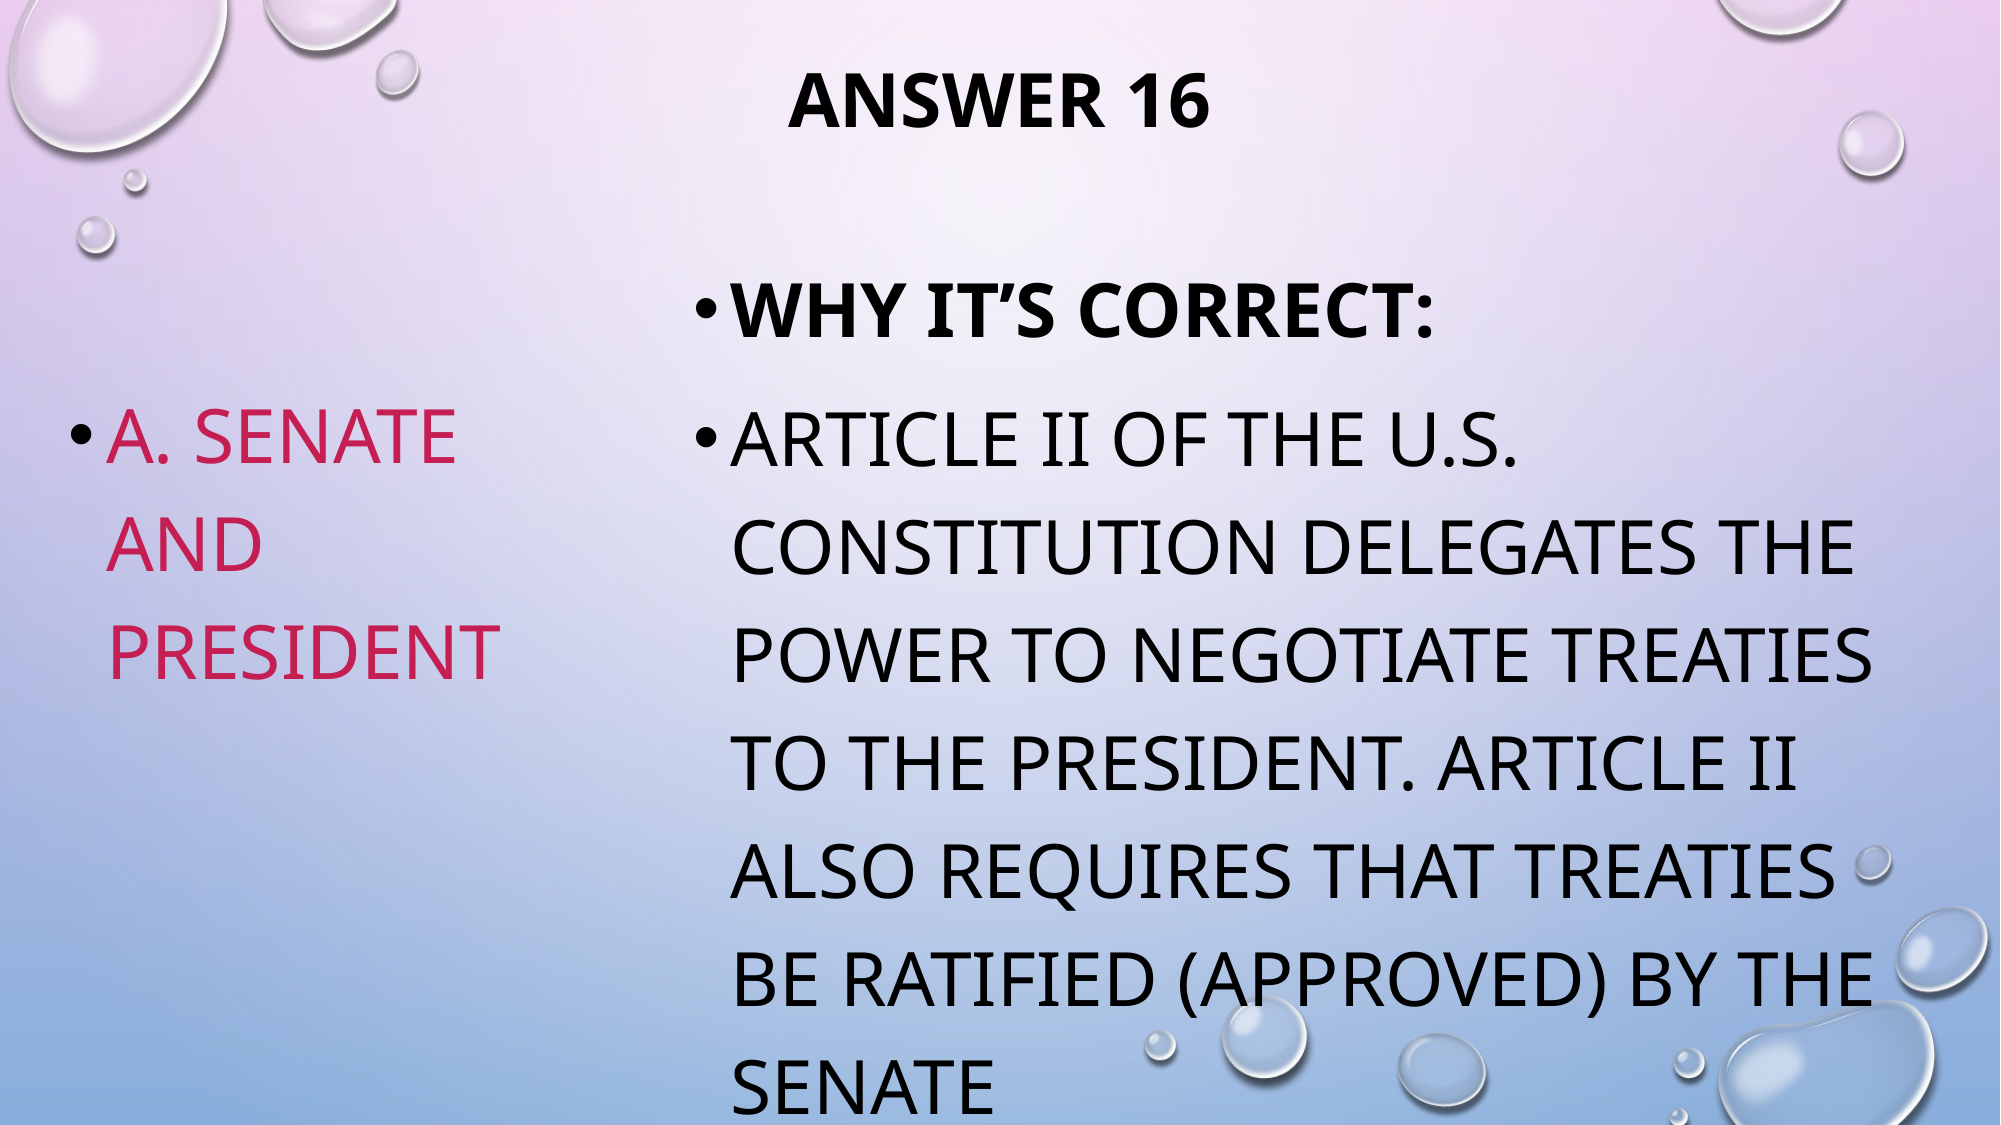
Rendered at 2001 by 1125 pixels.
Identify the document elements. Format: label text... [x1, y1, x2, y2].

list Why it’s correct: Article II of the U.S. Constitution delegates the power to negotiate treaties to the president. Article II also requires that treaties be ratified (approved) by the Senate [678, 237, 1935, 1073]
list A. Senate and president [53, 363, 578, 925]
picture [0, 0, 2000, 1125]
title Answer 16 [149, 41, 1850, 166]
